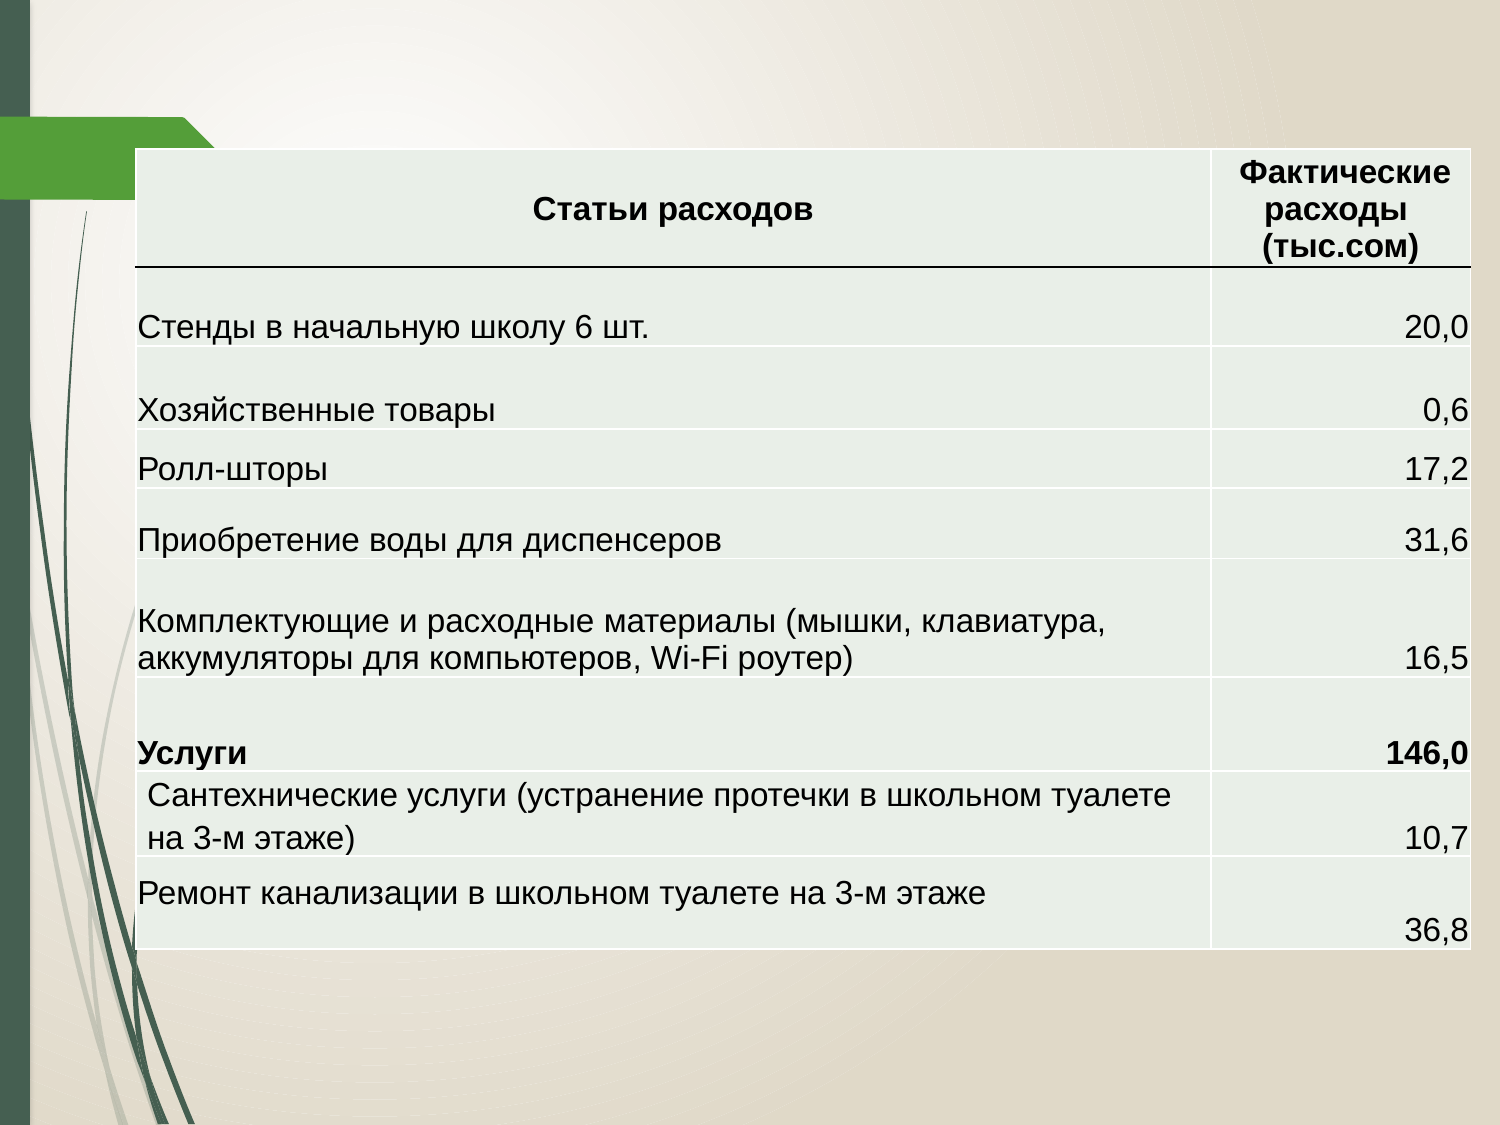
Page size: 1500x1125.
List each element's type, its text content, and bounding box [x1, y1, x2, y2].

table_cell Стенды в начальную школу 6 шт. [137, 268, 1210, 345]
table_cell Приобретение воды для диспенсеров [137, 489, 1210, 558]
table_cell 36,8 [1212, 857, 1470, 948]
table_cell Ремонт канализации в школьном туалете на 3-м этаже [137, 857, 1210, 948]
table_cell 20,0 [1212, 268, 1470, 345]
table_cell 31,6 [1212, 489, 1470, 558]
table_cell Сантехнические услуги (устранение протечки в школьном туалете на 3-м этаже) [137, 772, 1210, 855]
table_cell Хозяйственные товары [137, 347, 1210, 428]
table_header Фактические расходы (тыс.сом) [1212, 150, 1470, 266]
table_cell Услуги [137, 678, 1210, 770]
table_cell 16,5 [1212, 559, 1470, 676]
table_cell Ролл-шторы [137, 430, 1210, 487]
table_cell 10,7 [1212, 772, 1470, 855]
table_cell 17,2 [1212, 430, 1470, 487]
table_cell 146,0 [1212, 678, 1470, 770]
table_cell 0,6 [1212, 347, 1470, 428]
table_header Статьи расходов [137, 150, 1210, 266]
table_cell Комплектующие и расходные материалы (мышки, клавиатура, аккумуляторы для компьютеров, Wi-Fi роутер) [137, 559, 1210, 676]
